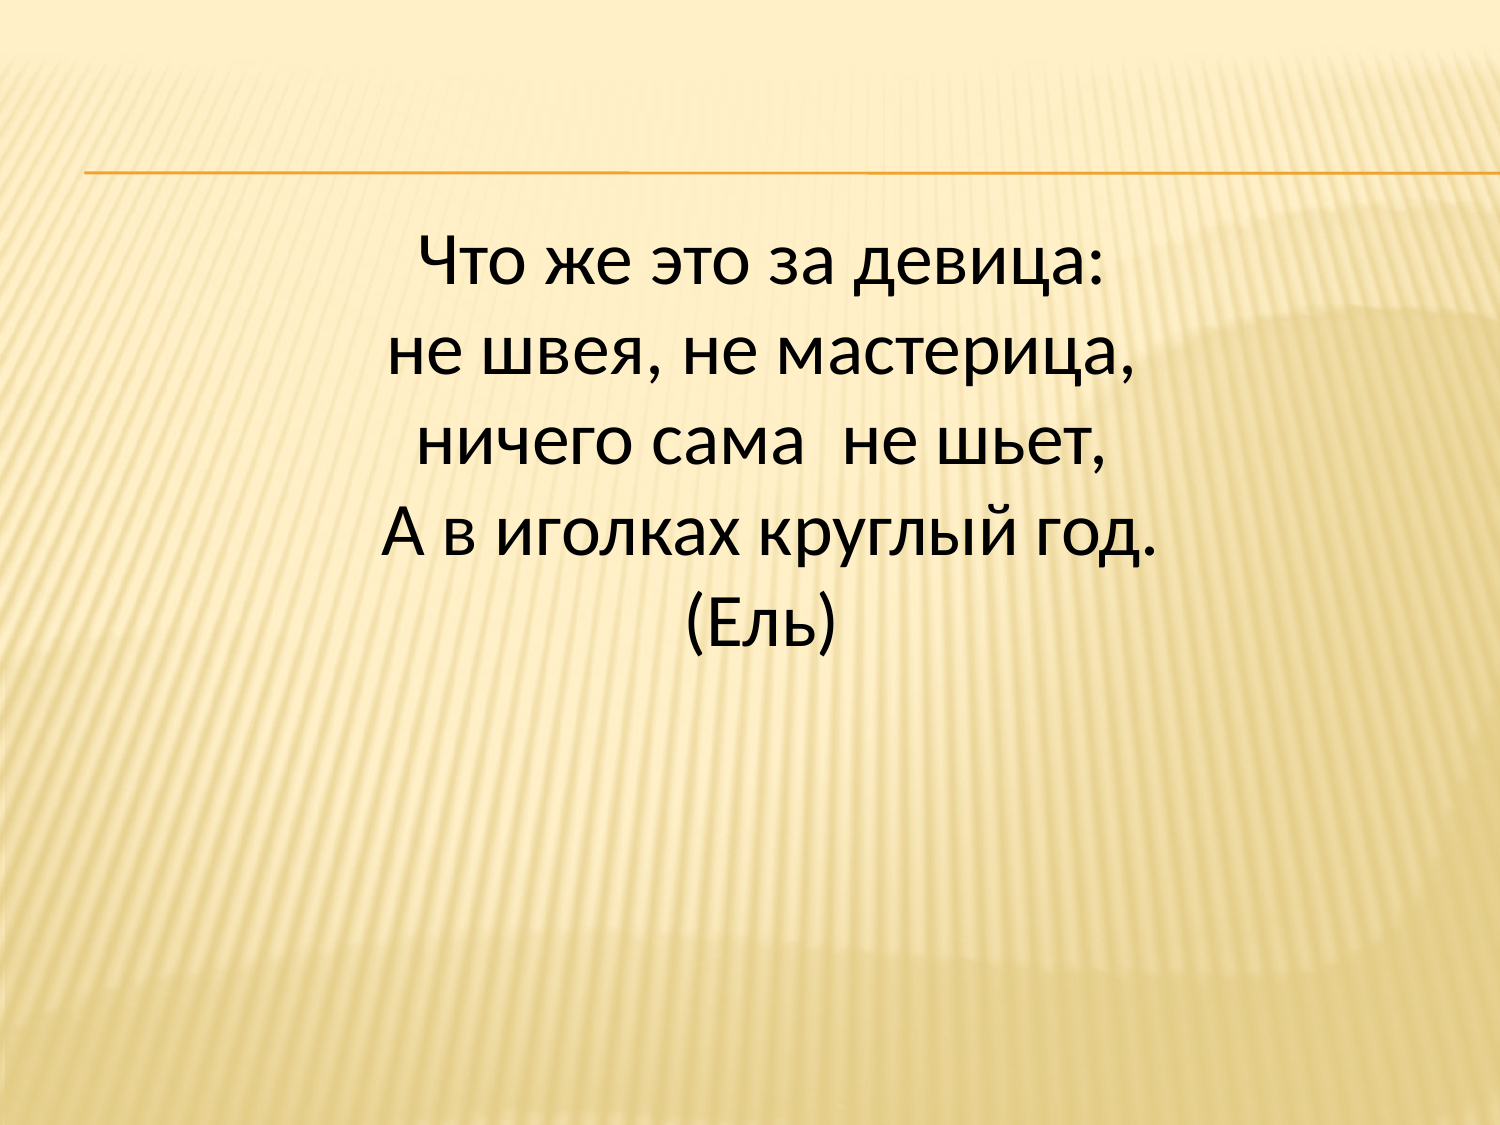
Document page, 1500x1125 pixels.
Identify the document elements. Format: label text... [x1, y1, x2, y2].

title Что же это за девица: не швея, не мастерица, ничего сама не шьет, А в иголках круглый год. (Ель) [49, 160, 1475, 776]
